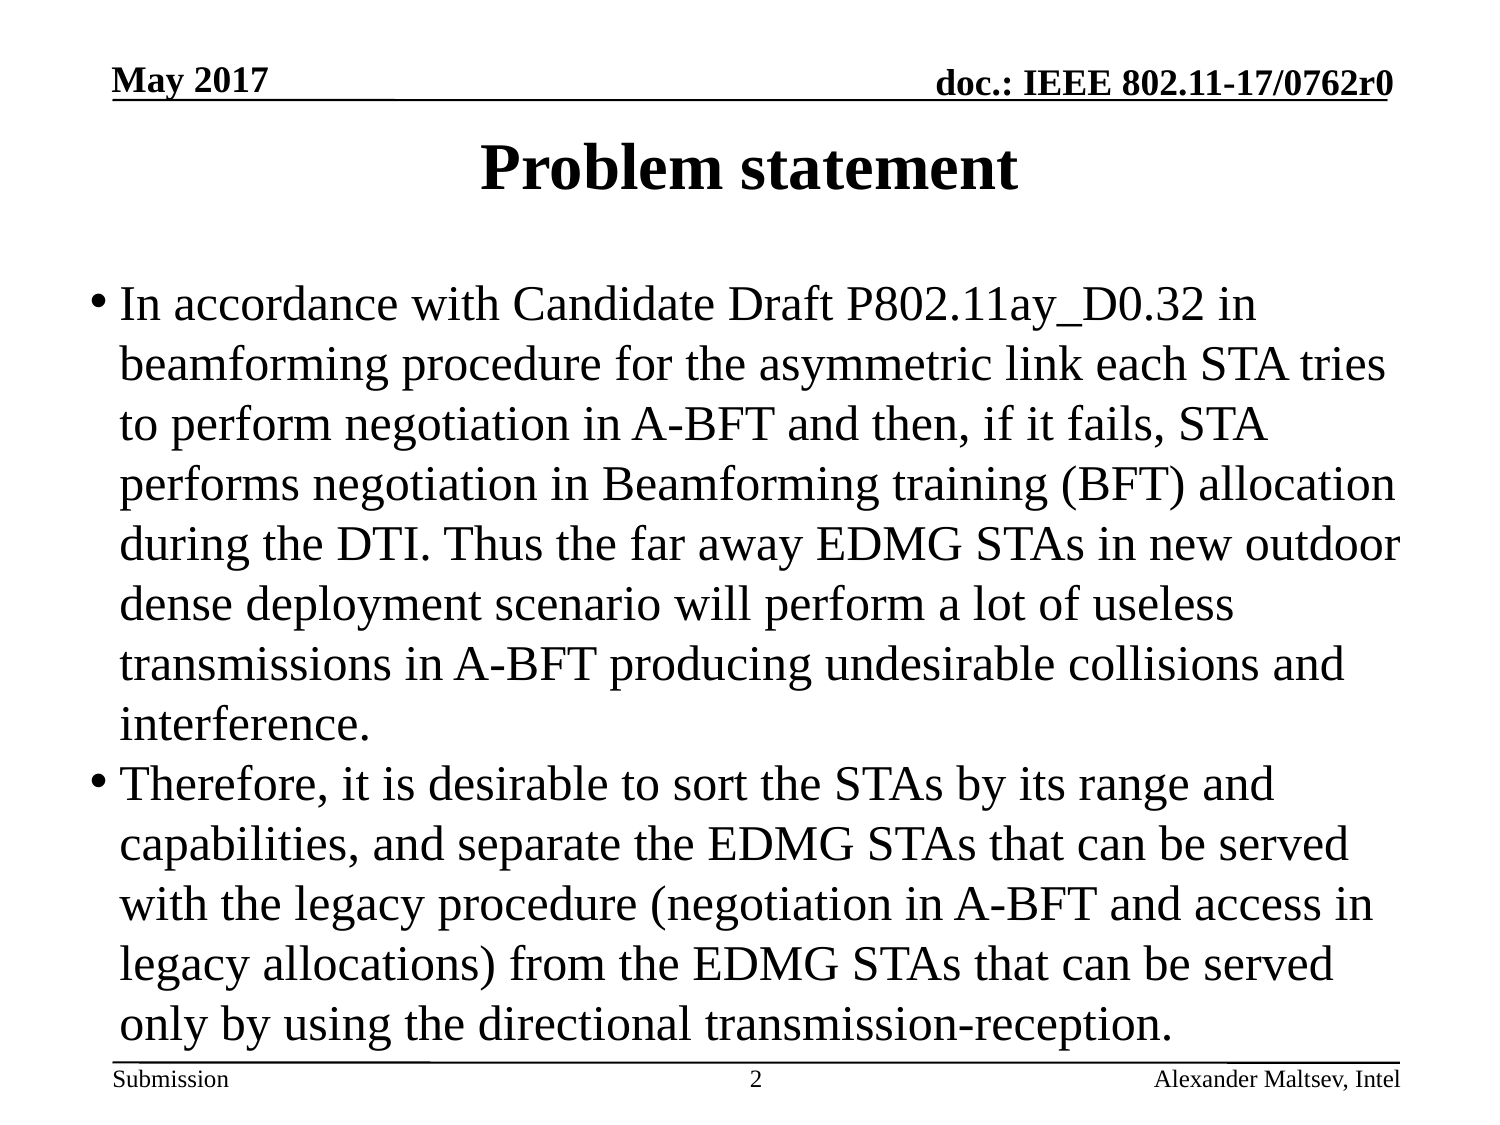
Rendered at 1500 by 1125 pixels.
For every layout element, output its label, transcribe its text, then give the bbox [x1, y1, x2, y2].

slide_number 2 [712, 1061, 800, 1123]
footer Alexander Maltsev, Intel [878, 1061, 1402, 1093]
list In accordance with Candidate Draft P802.11ay_D0.32 in beamforming procedure for the asymmetric link each STA tries to perform negotiation in A-BFT and then, if it fails, STA performs negotiation in Beamforming training (BFT) allocation during the DTI. Thus the far away EDMG STAs in new outdoor dense deployment scenario will perform a lot of useless transmissions in A-BFT producing undesirable collisions and interference. Therefore, it is desirable to sort the STAs by its range and capabilities, and separate the EDMG STAs that can be served with the legacy procedure (negotiation in A-BFT and access in legacy allocations) from the EDMG STAs that can be served only by using the directional transmission-reception. [74, 262, 1425, 1013]
title Problem statement [112, 112, 1388, 215]
